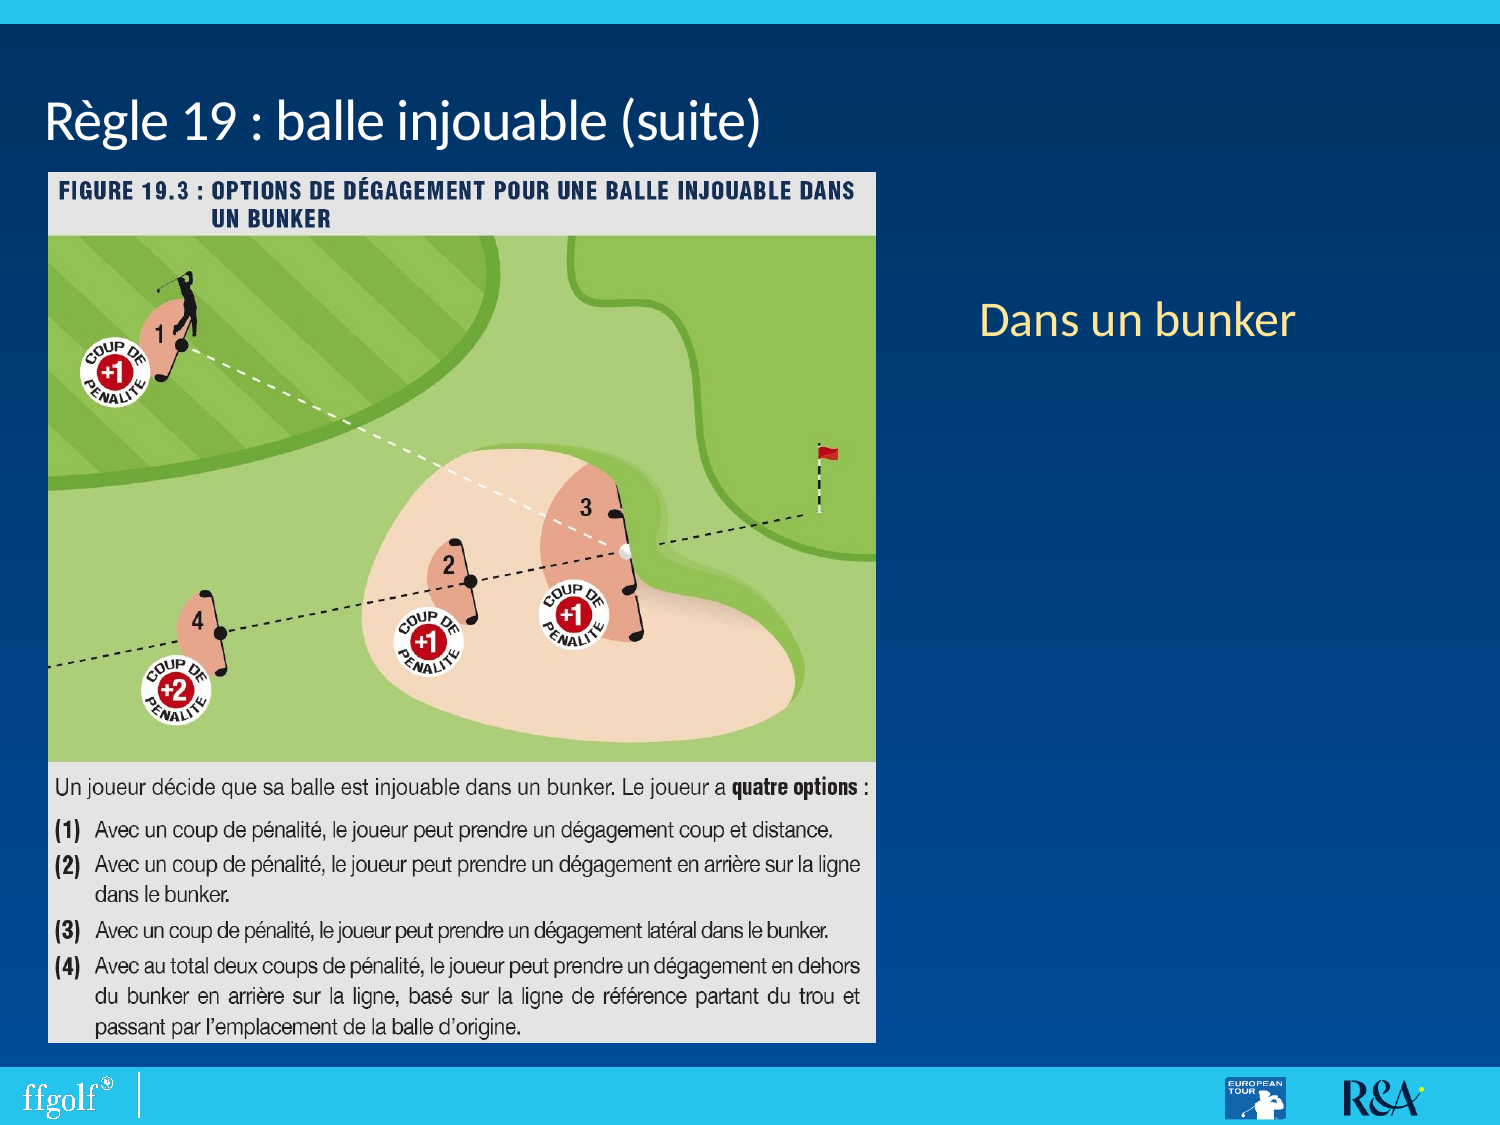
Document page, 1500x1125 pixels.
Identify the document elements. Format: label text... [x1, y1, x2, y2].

picture [1344, 1080, 1424, 1116]
text_box Dans un bunker [964, 278, 1312, 354]
picture [22, 1075, 114, 1120]
picture [48, 172, 876, 1043]
picture [1222, 1074, 1288, 1121]
text_box Règle 19 : balle injouable (suite) [29, 74, 1459, 160]
